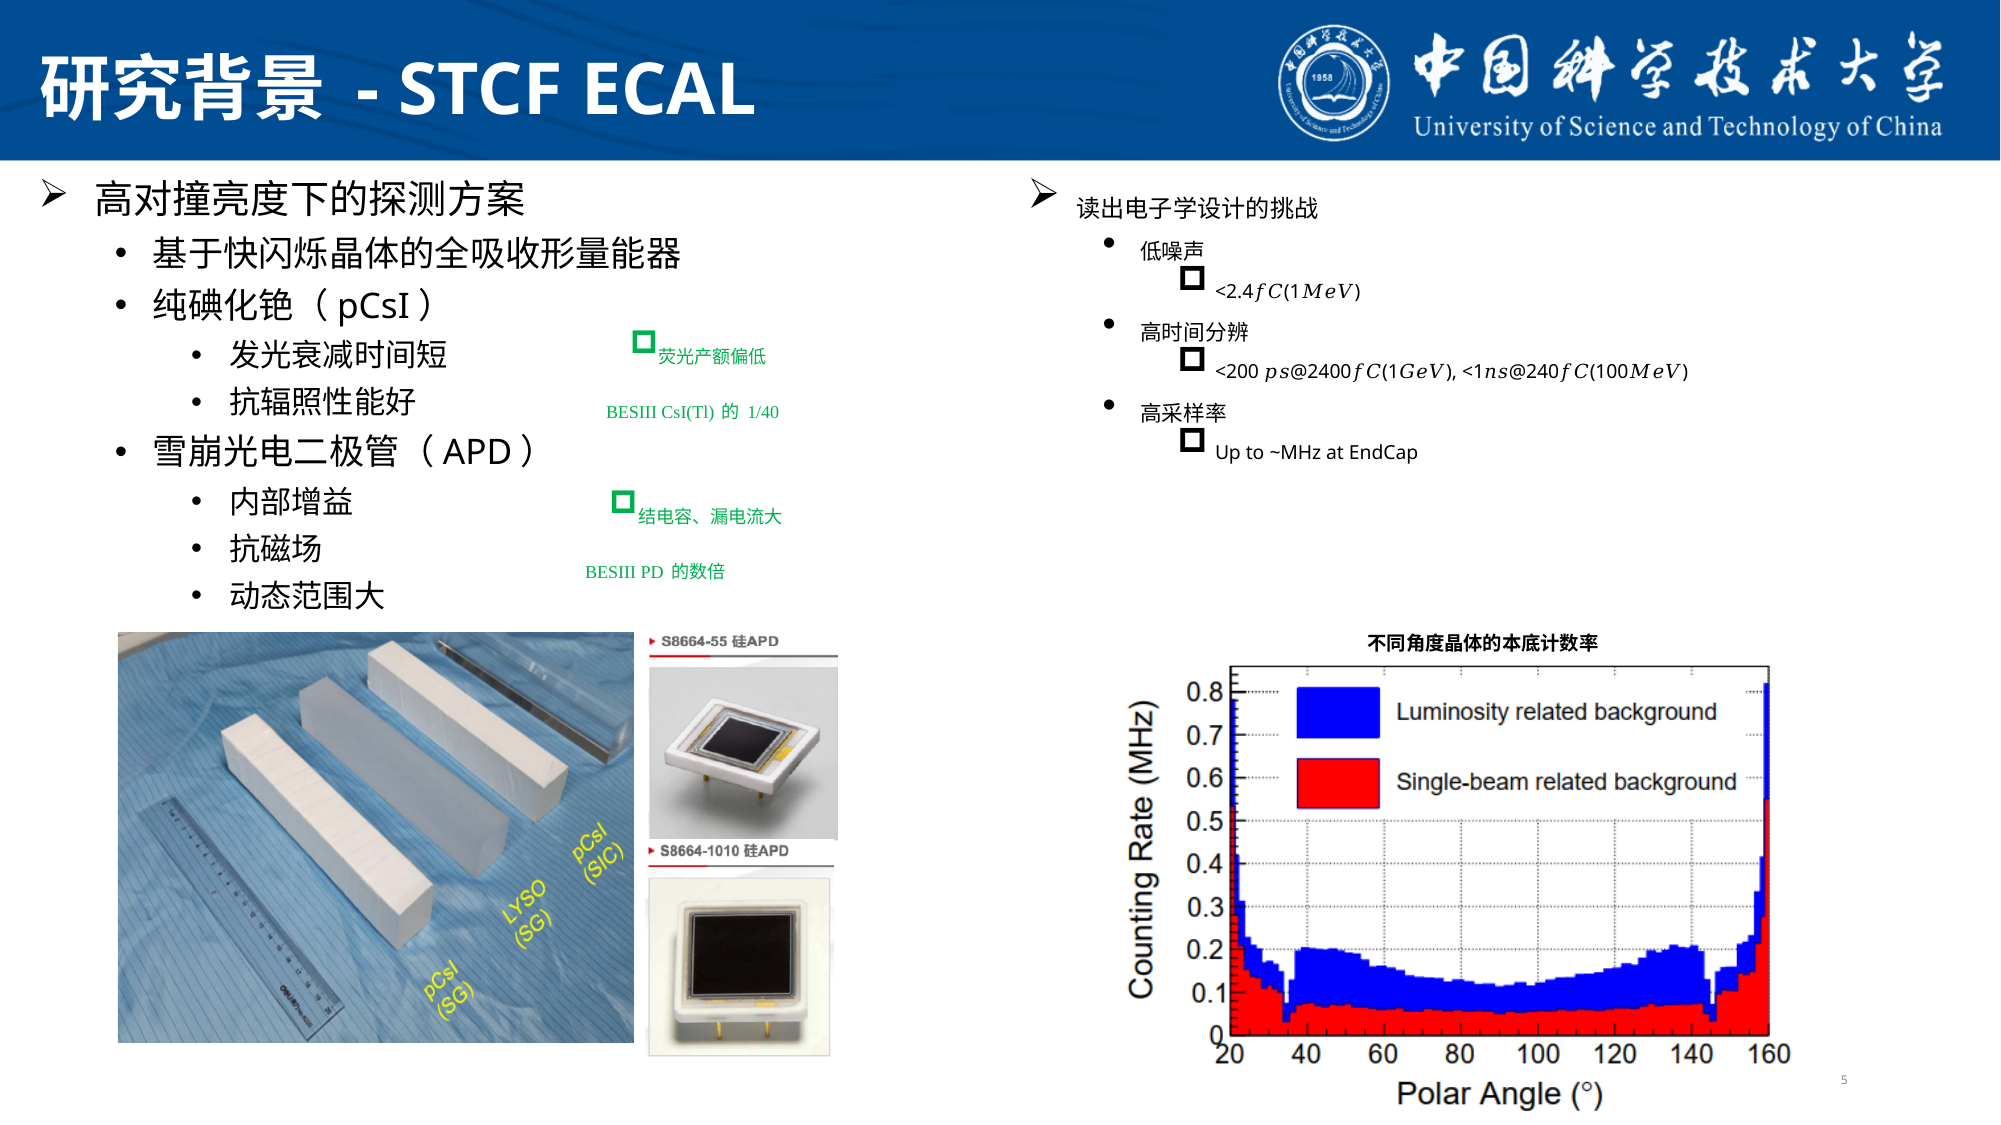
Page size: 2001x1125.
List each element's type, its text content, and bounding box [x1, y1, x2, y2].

slide_number 5 [1807, 1042, 1863, 1103]
picture [0, 0, 2001, 1125]
list 高对撞亮度下的探测方案 基于快闪烁晶体的全吸收形量能器 纯碘化铯（pCsI） 发光衰减时间短 抗辐照性能好 雪崩光电二极管（APD） 内部增益 抗磁场 动态范围大 [23, 167, 1044, 625]
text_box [1112, 601, 1807, 1119]
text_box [117, 632, 838, 1058]
text_box 读出电子学设计的挑战 低噪声 <2.4𝑓𝐶(1𝑀𝑒𝑉) 高时间分辨 <200 𝑝𝑠@2400𝑓𝐶(1𝐺𝑒𝑉), <1𝑛𝑠@240𝑓𝐶(100𝑀𝑒𝑉) 高采样率 Up to ~MHz at EndCap [1012, 174, 1975, 573]
text_box 结电容、漏电流大 BESIII PD的数倍 [548, 464, 798, 590]
text_box 荧光产额偏低 BESIII CsI(Tl)的1/40 [568, 304, 795, 430]
title 研究背景 - STCF ECAL [24, 45, 1150, 138]
